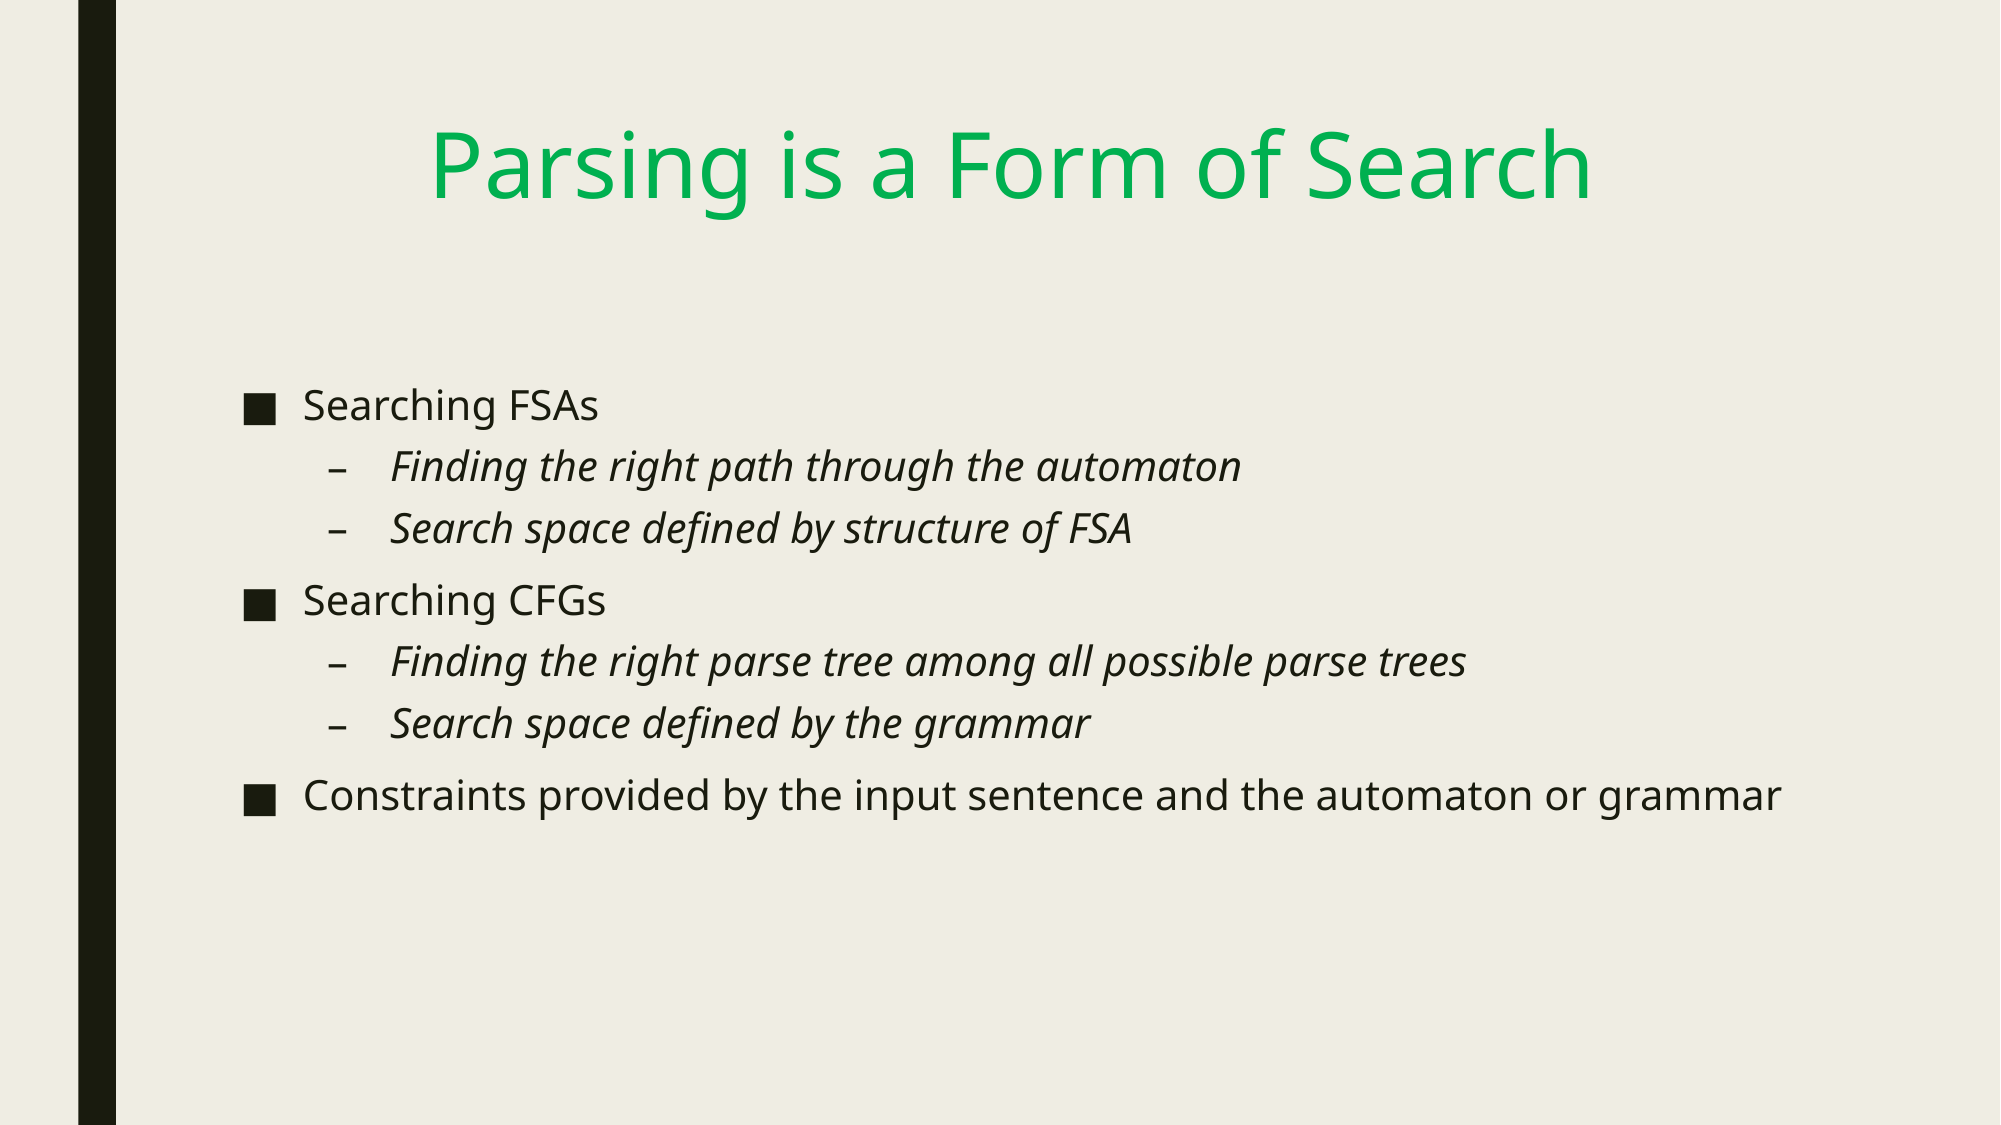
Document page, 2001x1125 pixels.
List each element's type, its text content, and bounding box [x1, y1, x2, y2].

list Searching FSAs Finding the right path through the automaton Search space defined by structure of FSA Searching CFGs Finding the right parse tree among all possible parse trees Search space defined by the grammar Constraints provided by the input sentence and the automaton or grammar [225, 375, 1800, 963]
title Parsing is a Form of Search [225, 112, 1800, 243]
